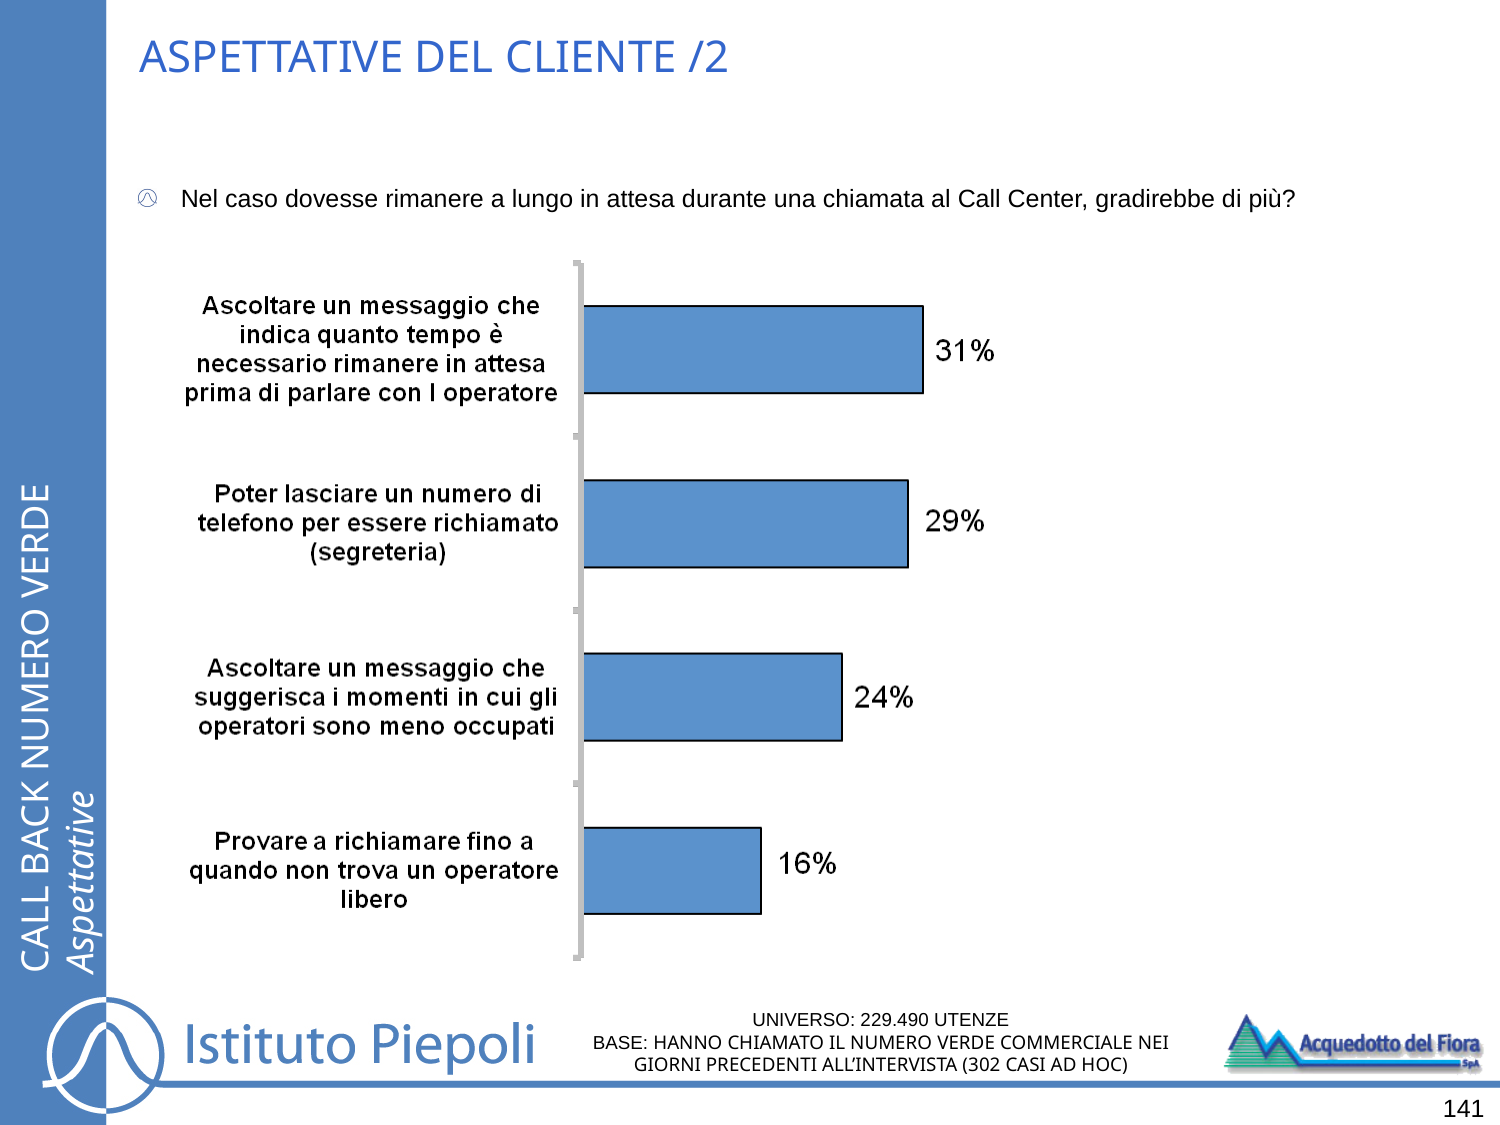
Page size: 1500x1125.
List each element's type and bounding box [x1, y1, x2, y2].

picture [0, 0, 1500, 1125]
text_box [562, 1000, 1199, 1084]
text_box [122, 21, 1471, 225]
text_box [150, 241, 1396, 997]
text_box [3, 12, 109, 988]
slide_number [1292, 1089, 1500, 1125]
